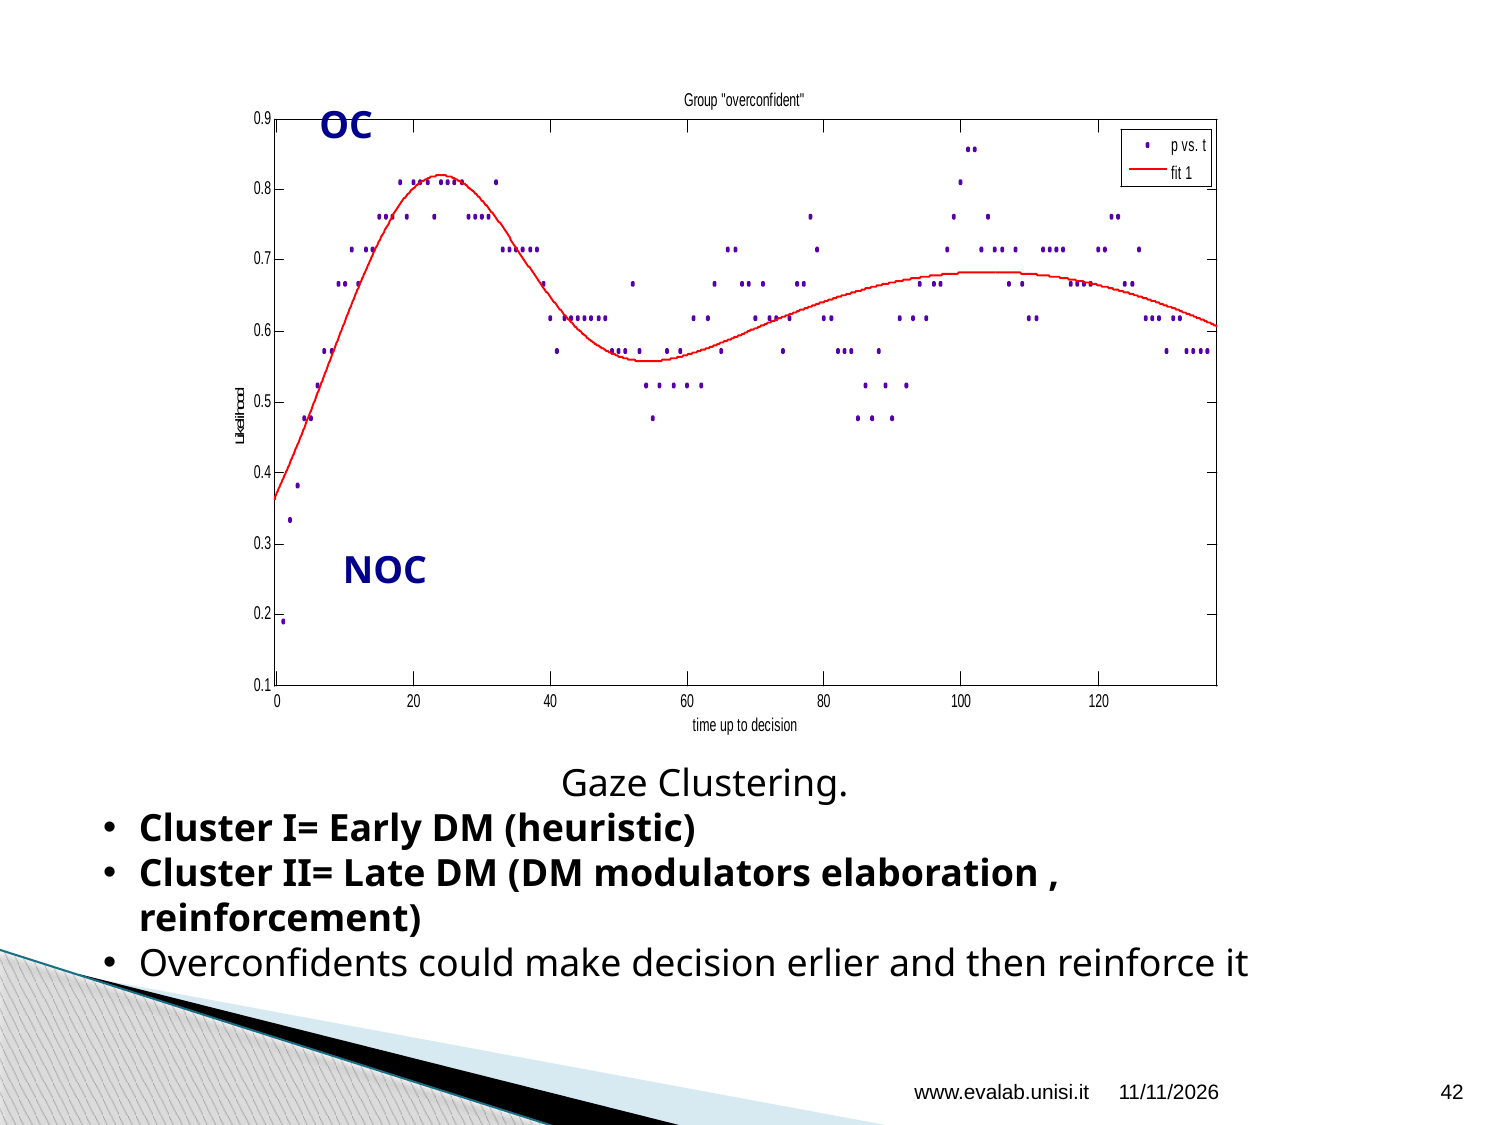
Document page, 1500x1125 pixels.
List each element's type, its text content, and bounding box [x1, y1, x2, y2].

text_box Gaze Clustering. Cluster I= Early DM (heuristic) Cluster II= Late DM (DM modulators elaboration , reinforcement) Overconfidents could make decision erlier and then reinforce it [88, 751, 1341, 992]
picture [116, 66, 1334, 764]
slide_number 42 [1418, 1051, 1479, 1112]
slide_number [1105, 1051, 1418, 1112]
footer www.evalab.unisi.it [718, 1051, 1105, 1112]
